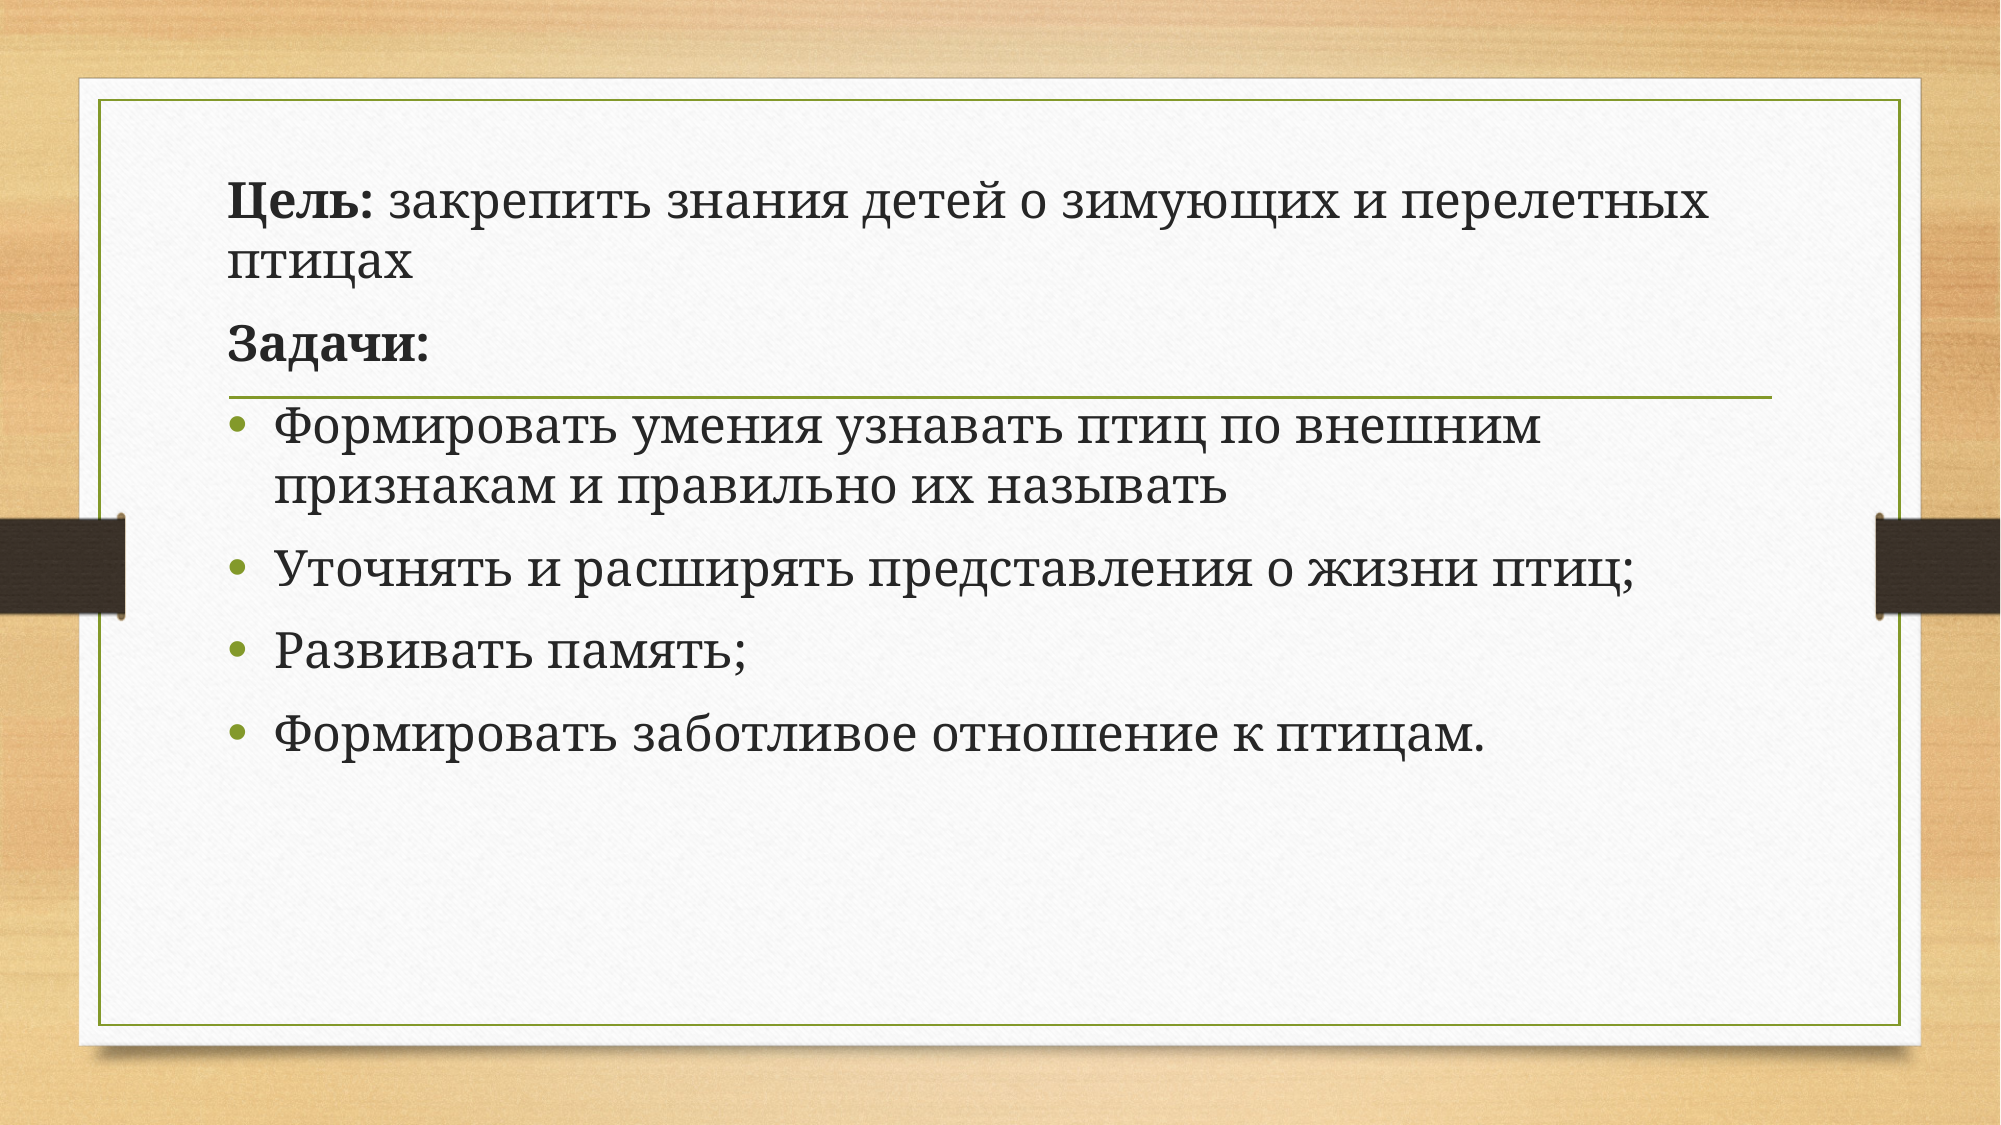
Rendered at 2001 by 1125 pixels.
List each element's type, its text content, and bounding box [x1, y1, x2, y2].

picture [0, 0, 2001, 1125]
list Цель: закрепить знания детей о зимующих и перелетных птицах Задачи: Формировать умения узнавать птиц по внешним признакам и правильно их называть Уточнять и расширять представления о жизни птиц; Развивать память; Формировать заботливое отношение к птицам. [212, 161, 1788, 964]
